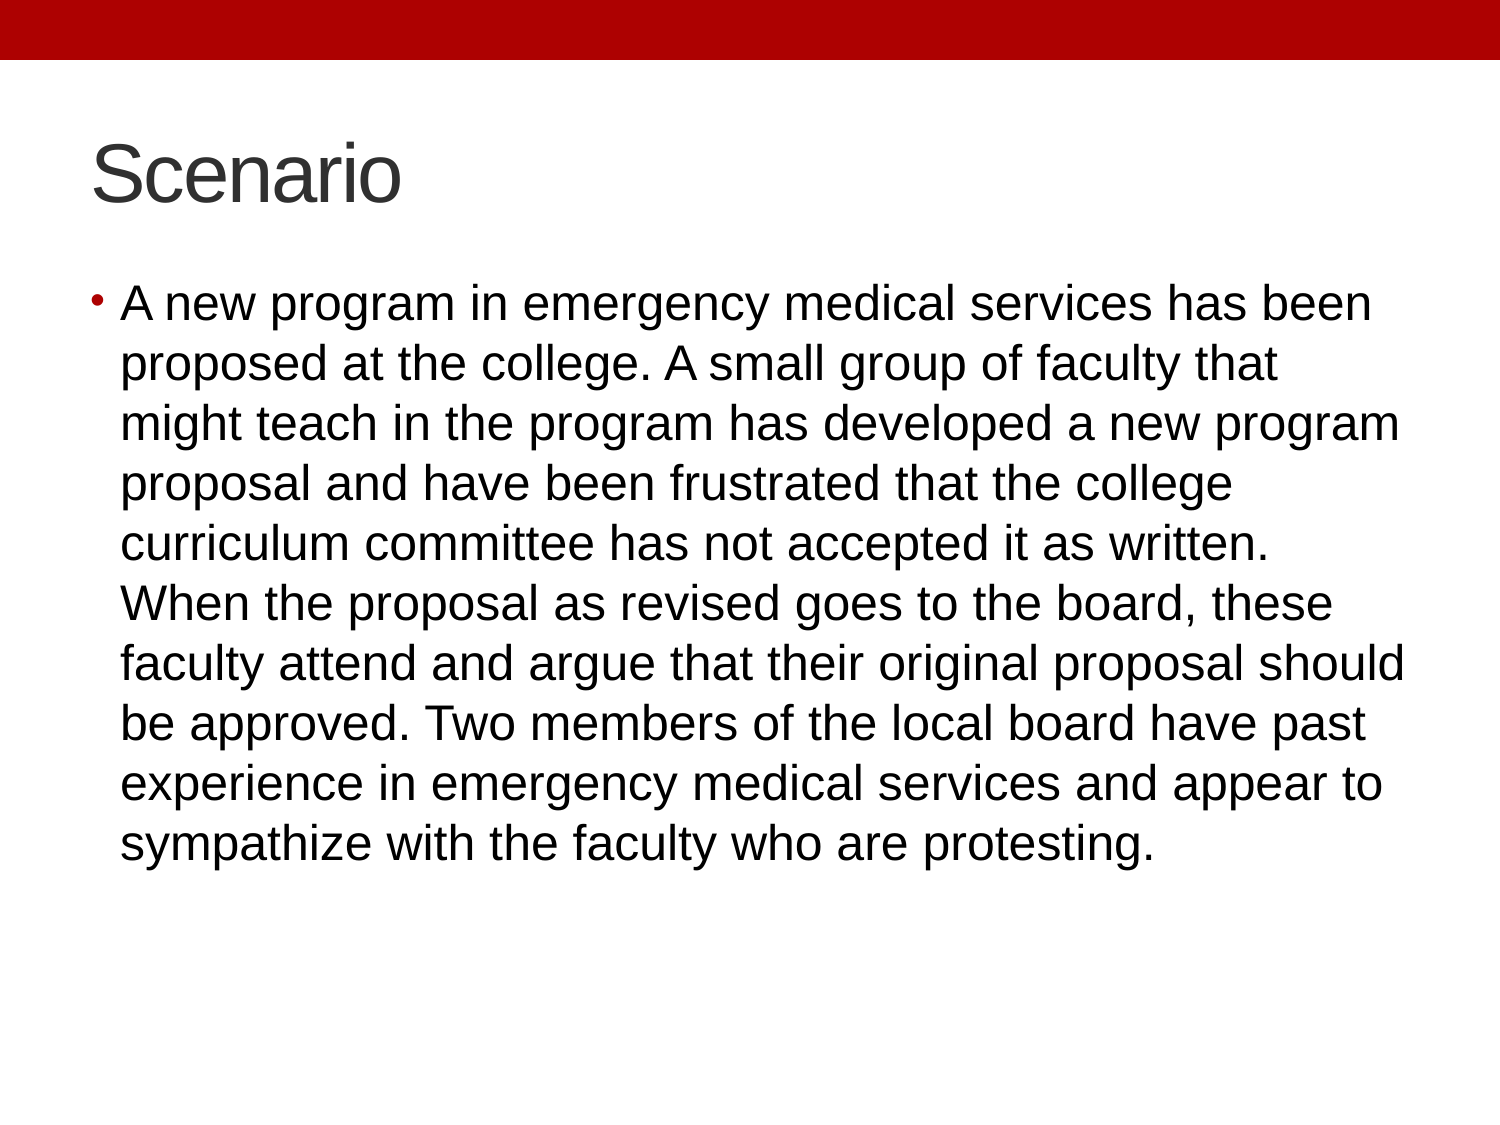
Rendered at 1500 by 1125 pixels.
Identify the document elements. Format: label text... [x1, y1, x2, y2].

title Scenario [75, 87, 1425, 250]
list A new program in emergency medical services has been proposed at the college. A small group of faculty that might teach in the program has developed a new program proposal and have been frustrated that the college curriculum committee has not accepted it as written. When the proposal as revised goes to the board, these faculty attend and argue that their original proposal should be approved. Two members of the local board have past experience in emergency medical services and appear to sympathize with the faculty who are protesting. [75, 262, 1425, 1063]
